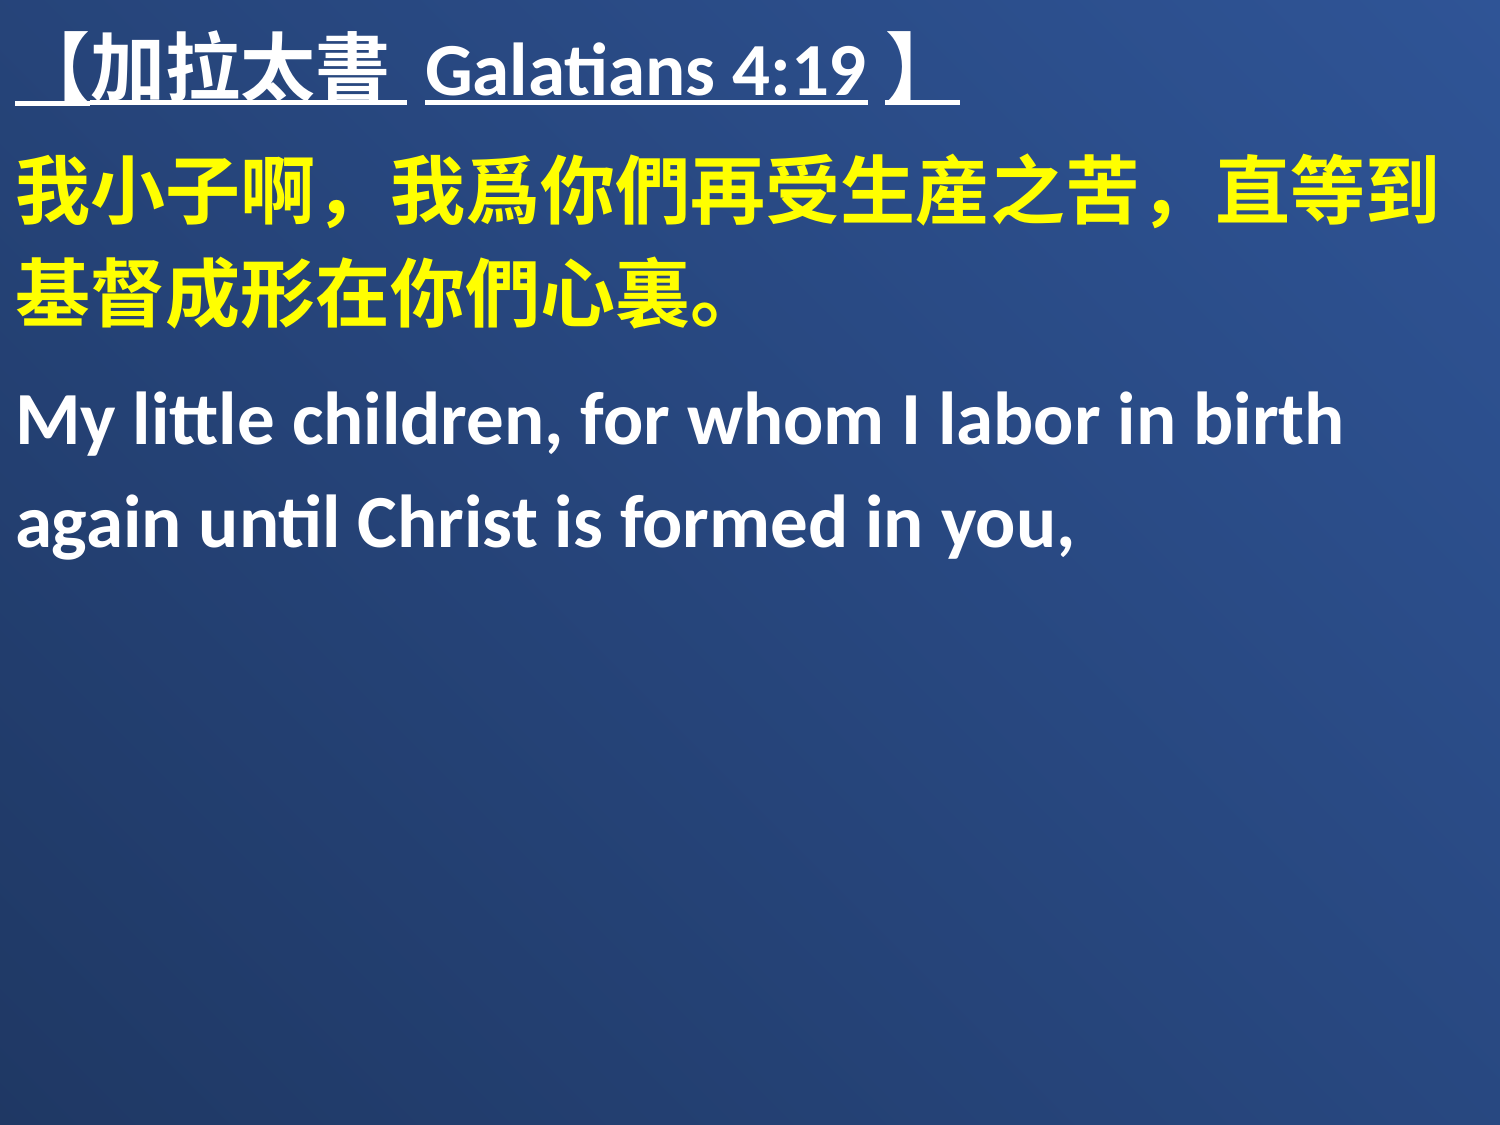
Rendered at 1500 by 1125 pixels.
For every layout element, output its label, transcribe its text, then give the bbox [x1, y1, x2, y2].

subtitle 【加拉太書 Galatians 4:19】 我小子啊，我爲你們再受生産之苦，直等到基督成形在你們心裏。 My little children, for whom I labor in birth again until Christ is formed in you, [0, 0, 1500, 1125]
